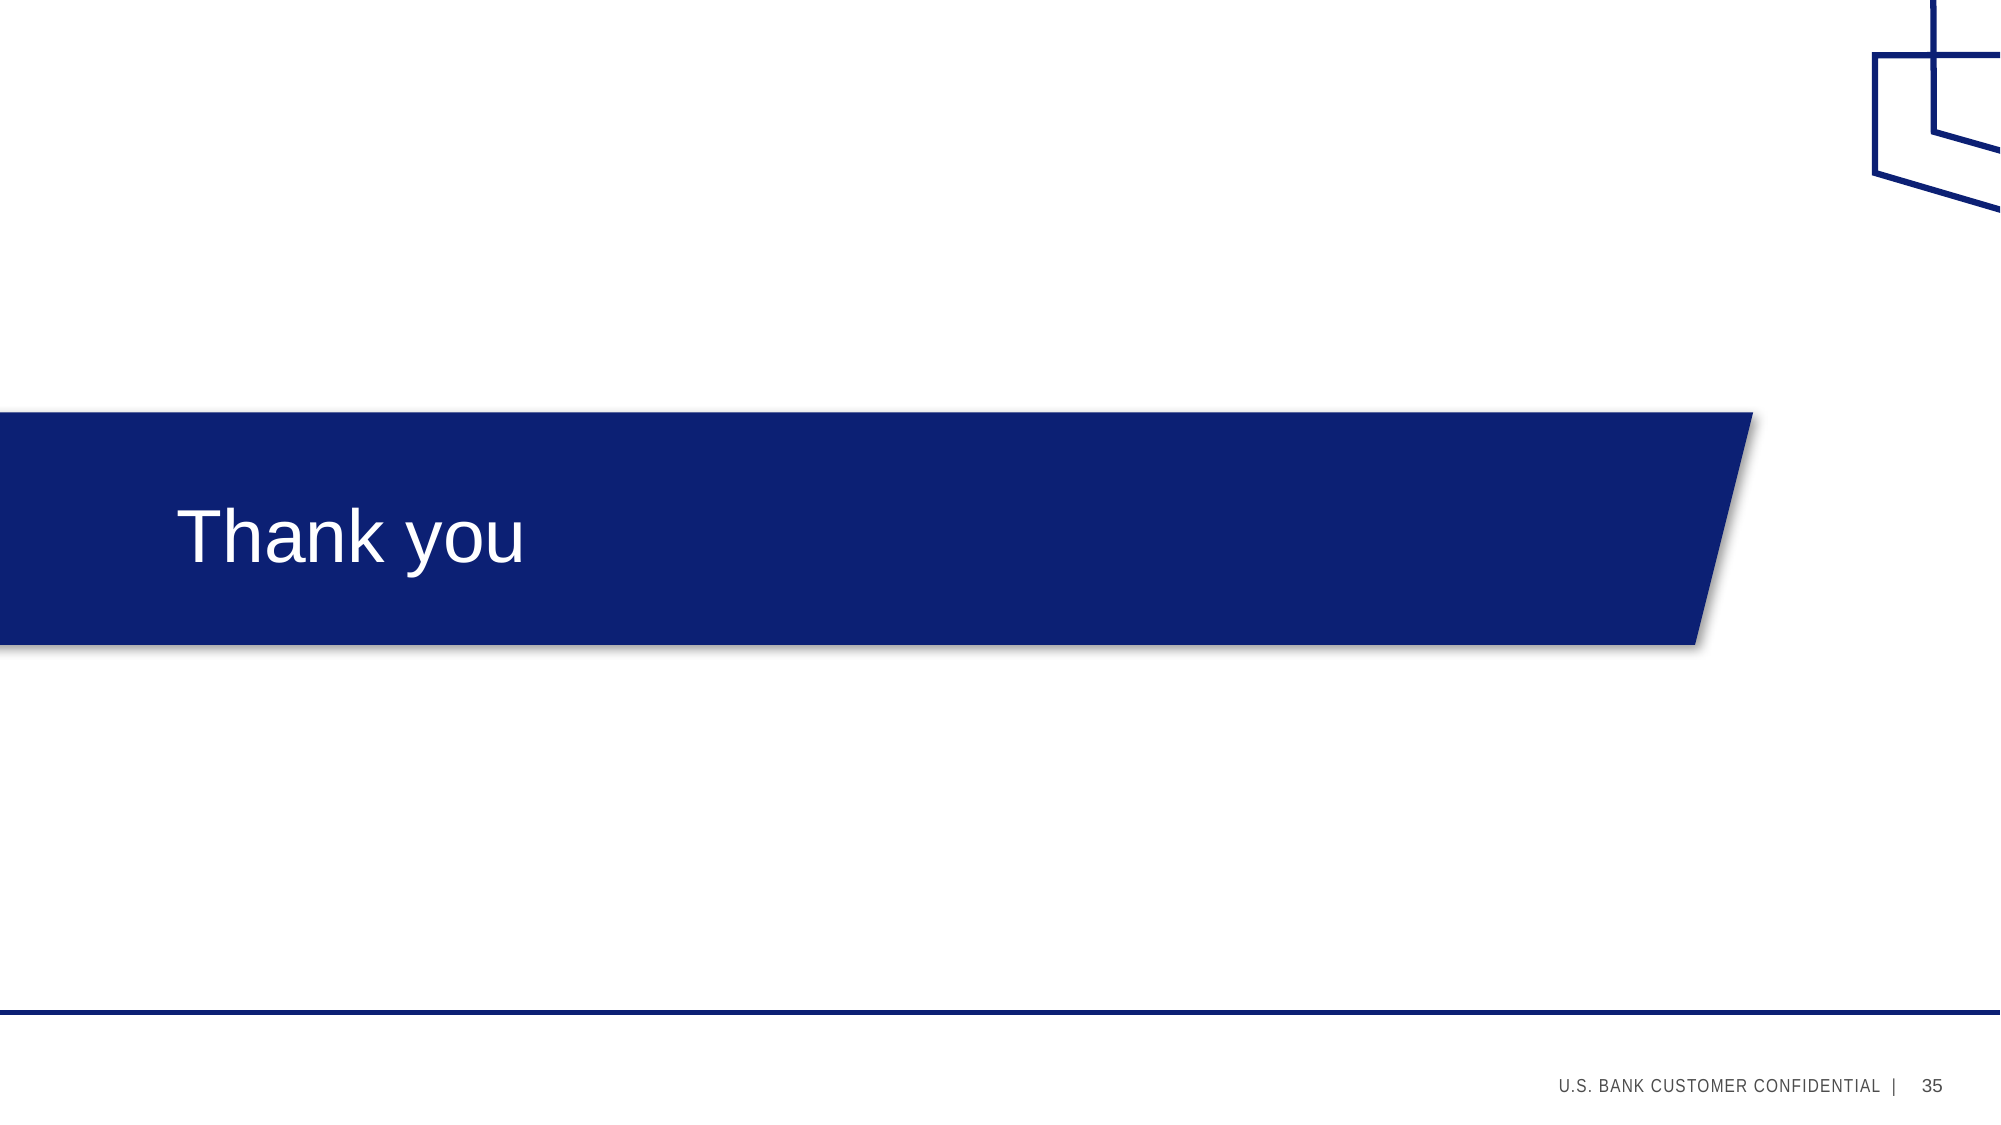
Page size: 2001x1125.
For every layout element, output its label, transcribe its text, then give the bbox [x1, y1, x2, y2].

text_box Thank you [161, 480, 1499, 585]
text_box [0, 410, 1756, 647]
